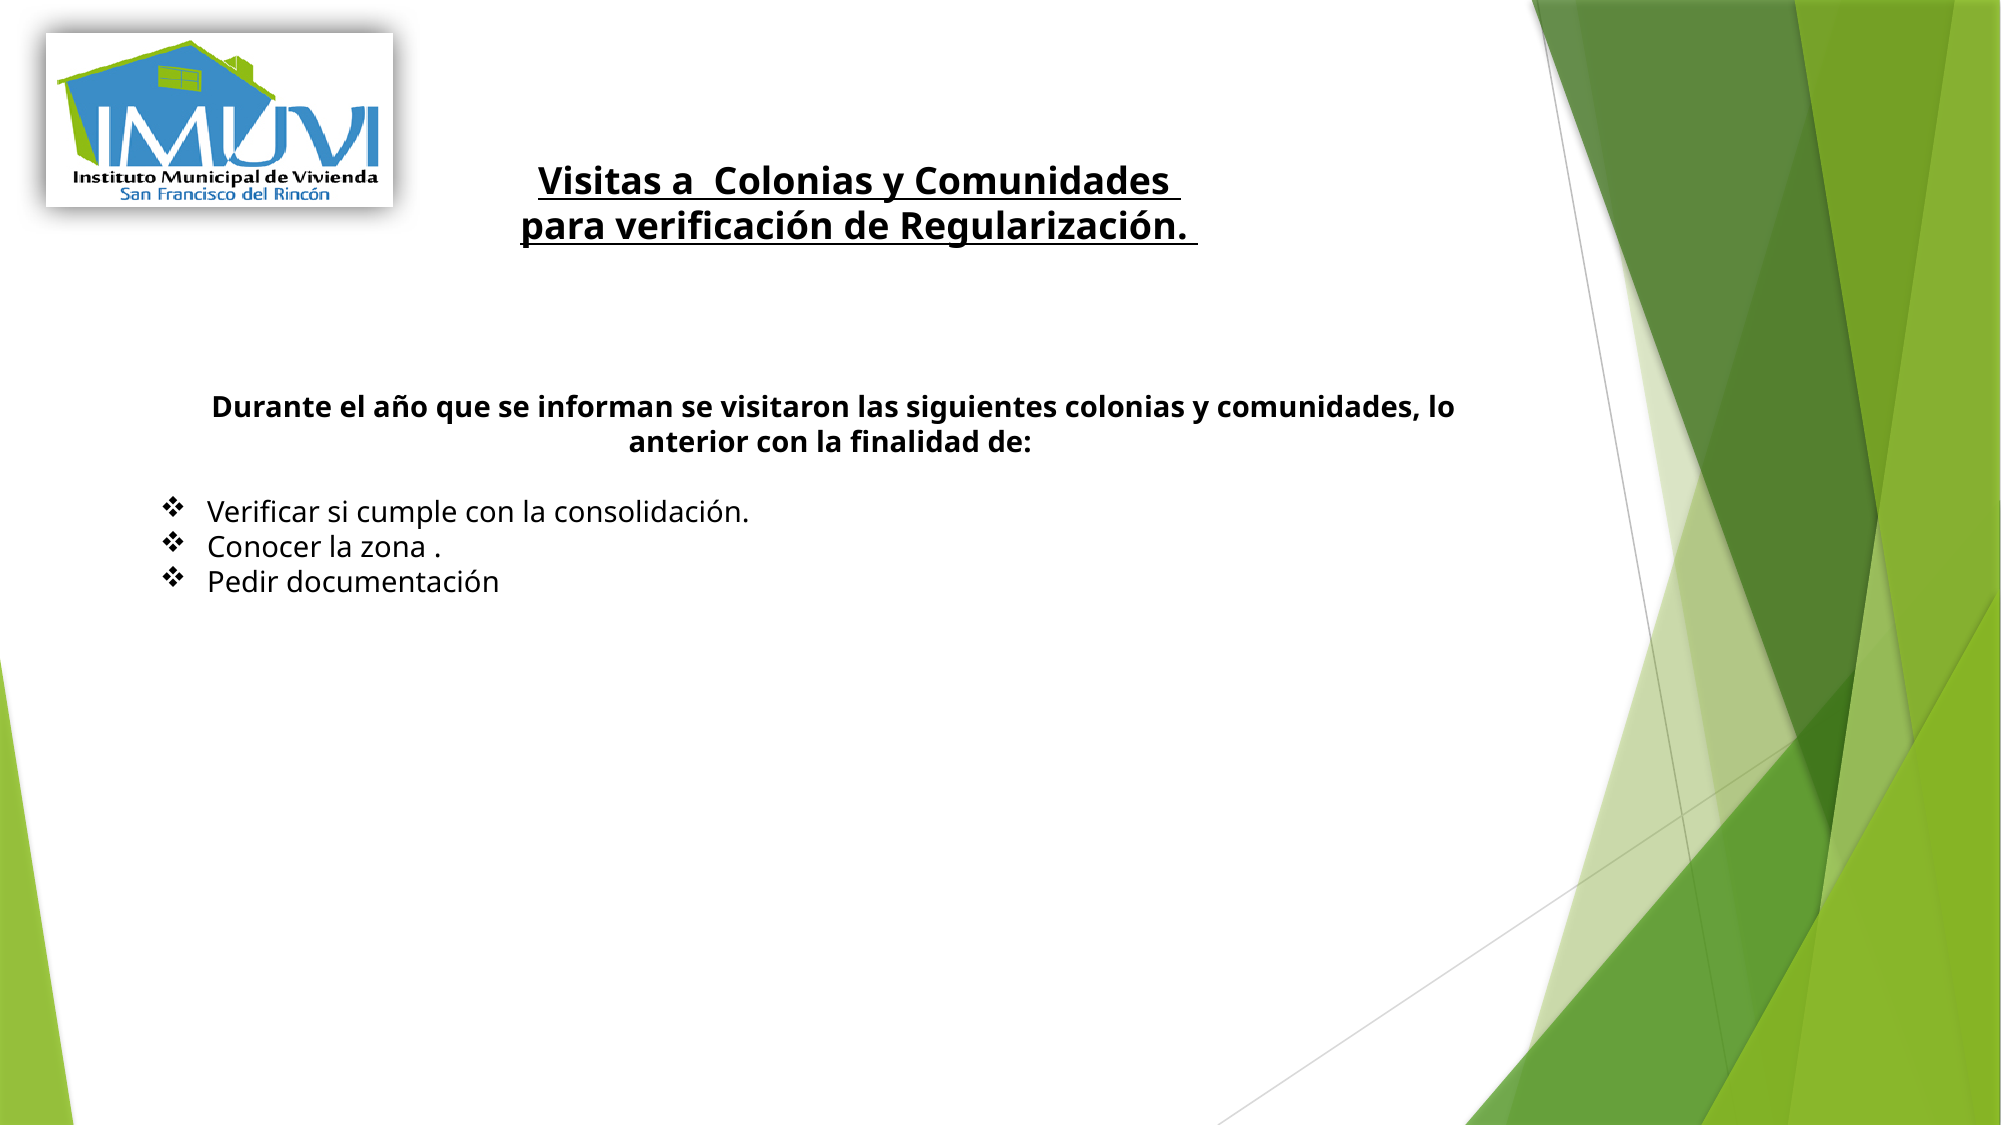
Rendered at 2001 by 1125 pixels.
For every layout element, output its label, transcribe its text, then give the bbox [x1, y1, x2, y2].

text_box Visitas a Colonias y Comunidades para verificación de Regularización. [71, 0, 1648, 255]
picture [46, 33, 393, 207]
text_box Durante el año que se informan se visitaron las siguientes colonias y comunidades, lo anterior con la finalidad de: Verificar si cumple con la consolidación. Conocer la zona . Pedir documentación [145, 380, 1523, 651]
